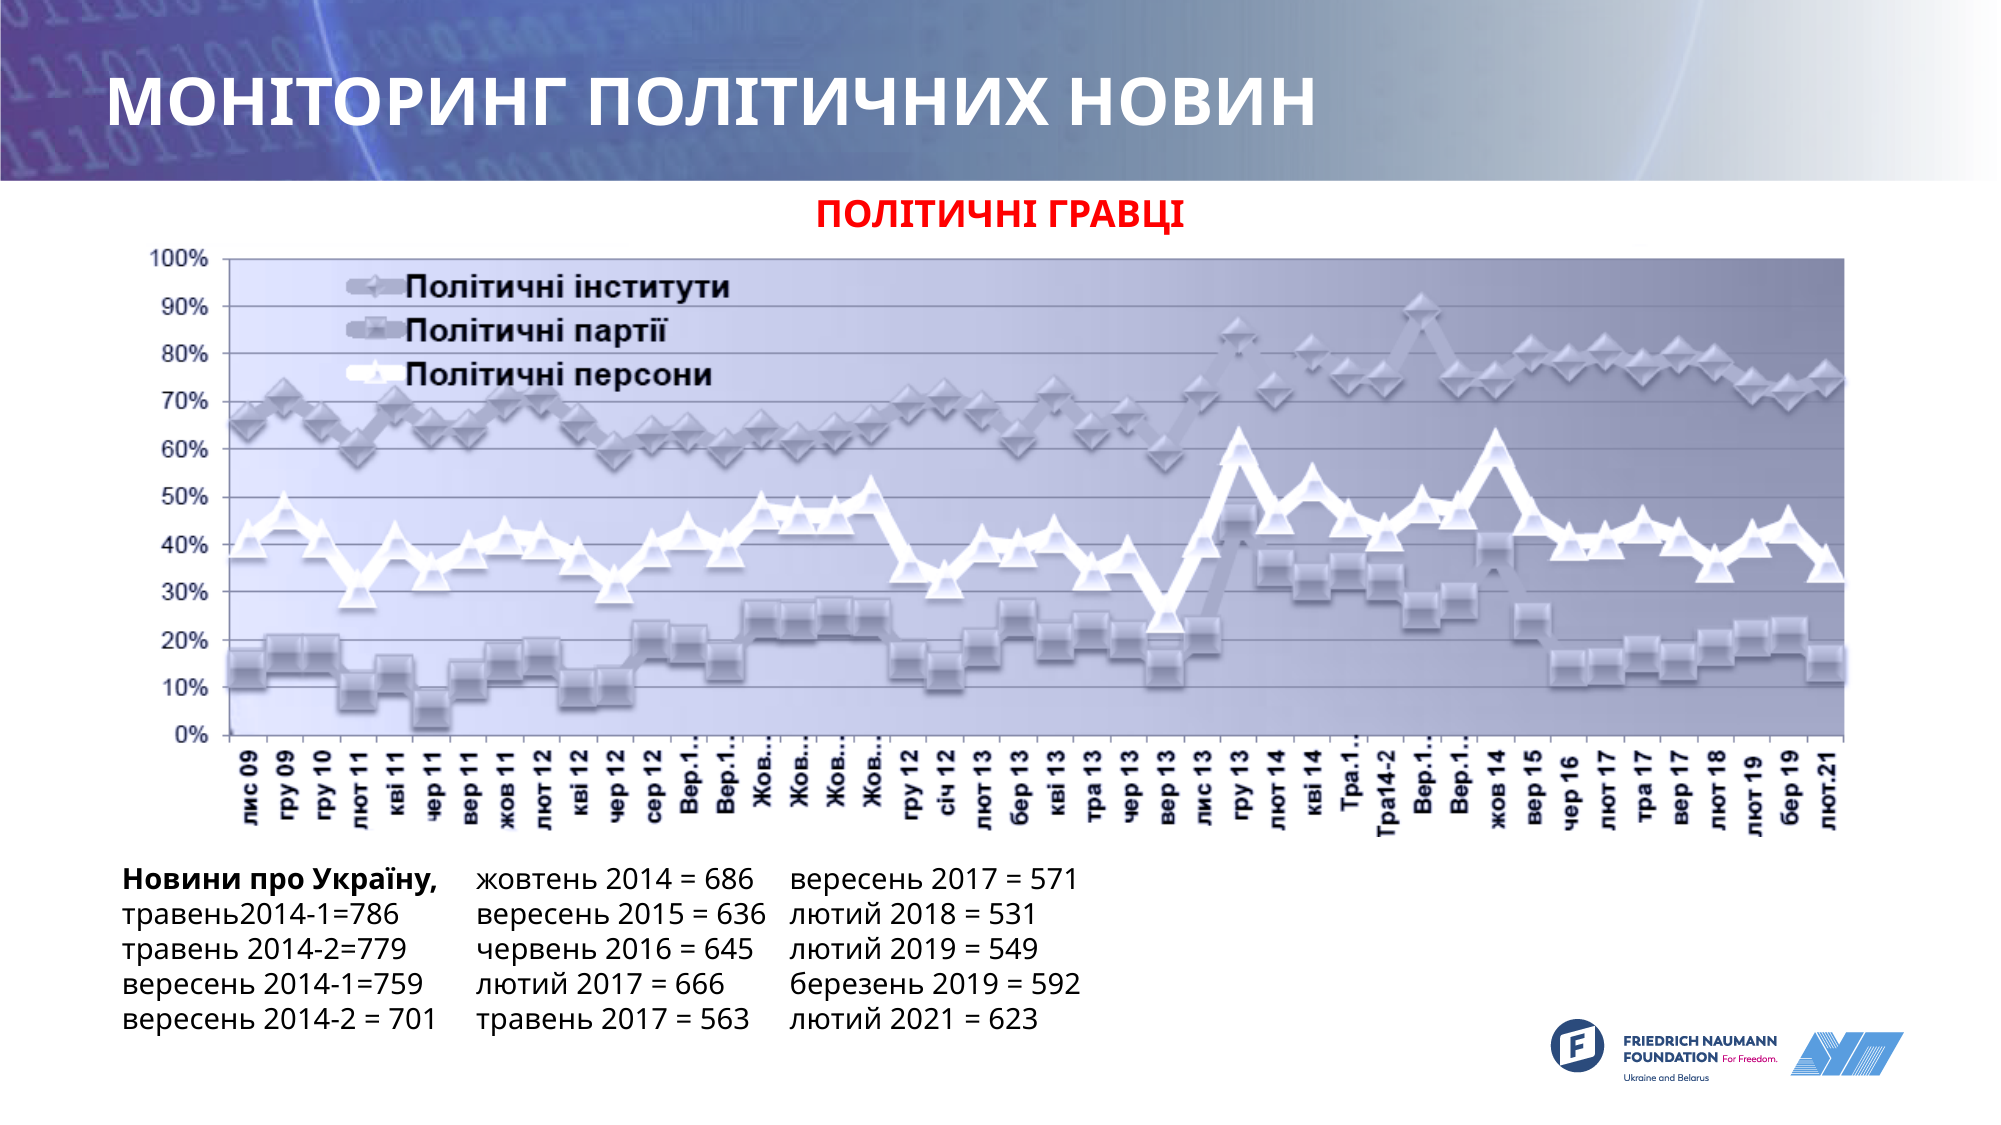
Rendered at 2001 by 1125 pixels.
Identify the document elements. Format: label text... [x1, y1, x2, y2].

title МОНІТОРИНГ ПОЛІТИЧНИХ НОВИН [89, 60, 1952, 148]
text_box вересень 2017 = 571 лютий 2018 = 531 лютий 2019 = 549 березень 2019 = 592 лютий 2021 = 623 [774, 852, 1104, 1043]
text_box Новини про Україну, травень2014-1=786 травень 2014-2=779 вересень 2014-1=759 вересень 2014-2 = 701 [107, 853, 1143, 1089]
text_box жовтень 2014 = 686 вересень 2015 = 636 червень 2016 = 645 лютий 2017 = 666 травень 2017 = 563 [461, 852, 774, 1043]
picture [0, 0, 2001, 1125]
text_box ПОЛІТИЧНІ ГРАВЦІ [108, 182, 1892, 243]
